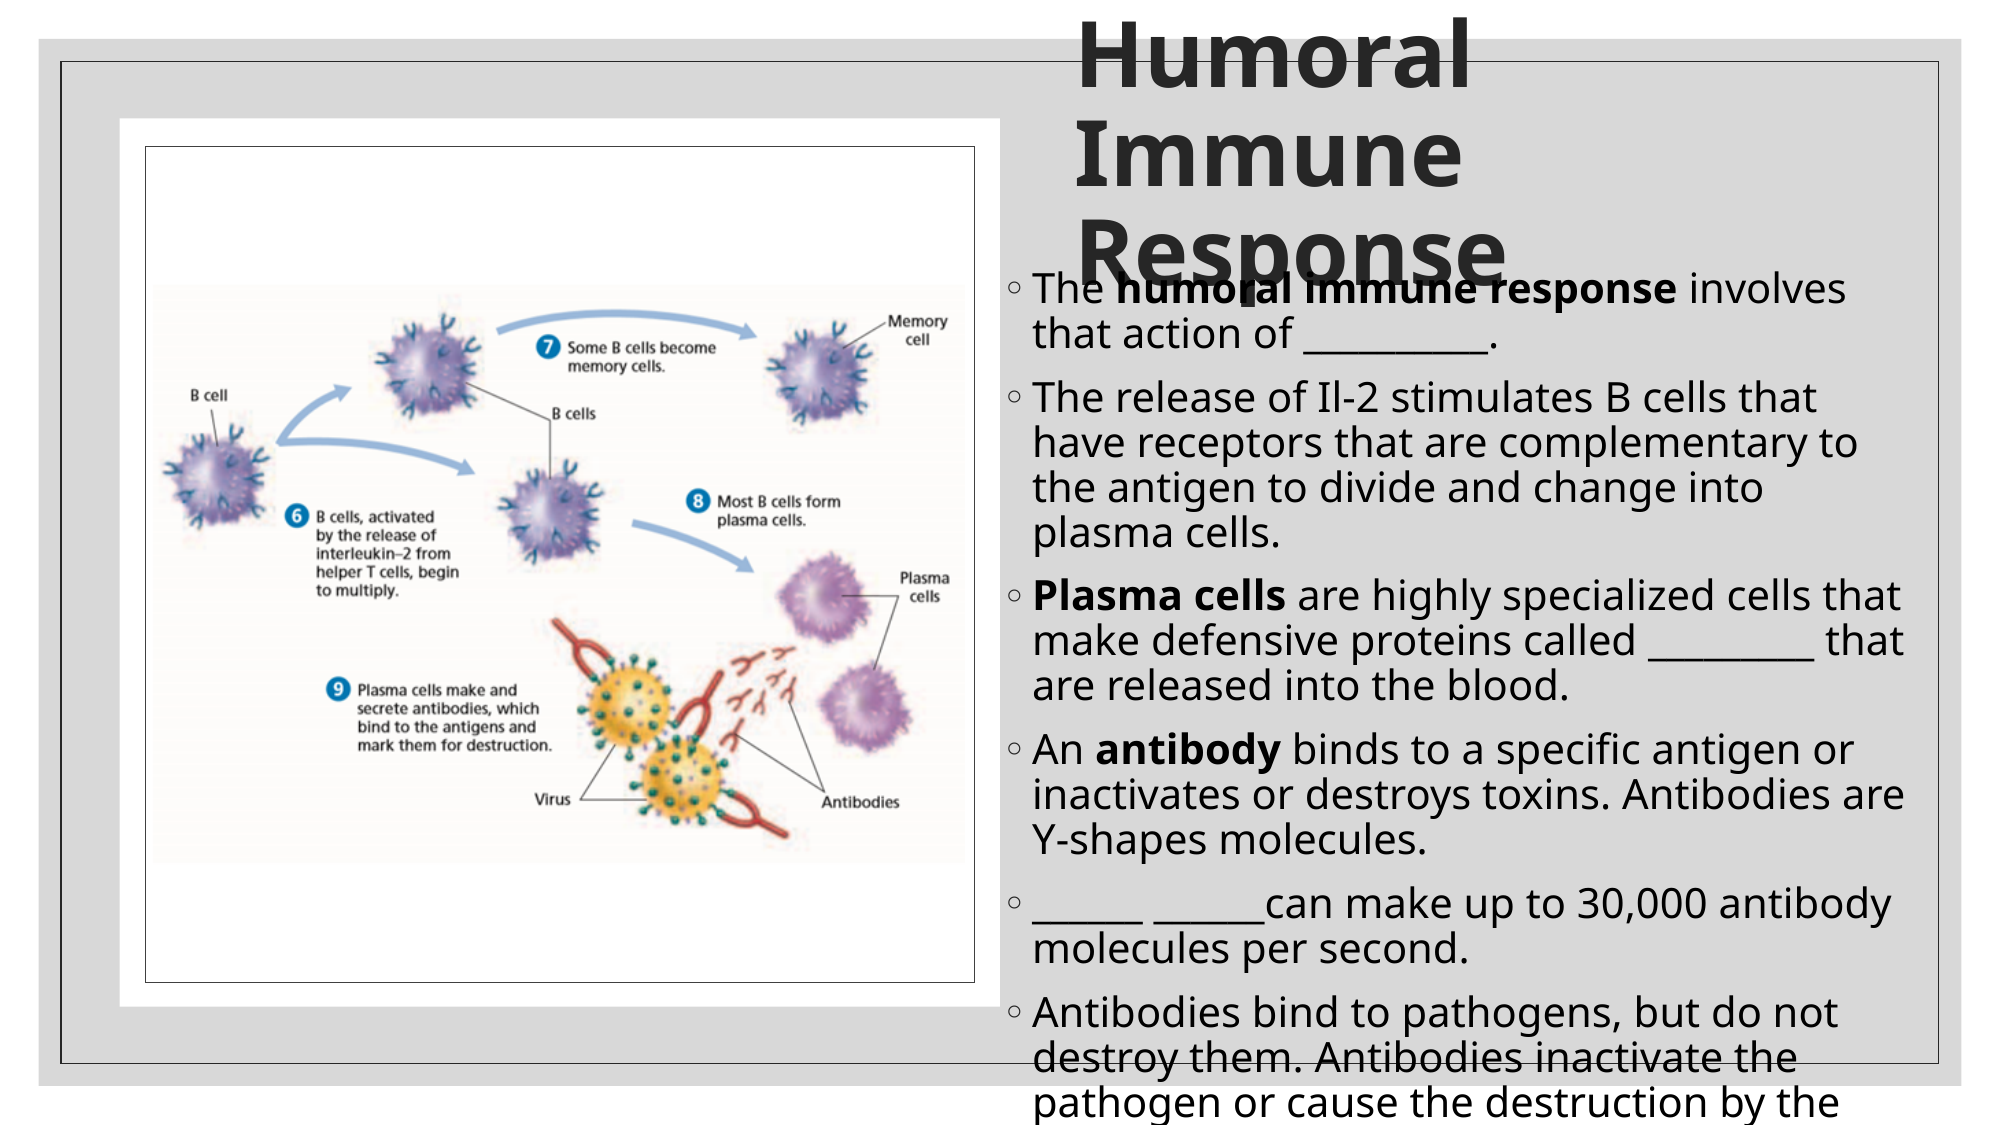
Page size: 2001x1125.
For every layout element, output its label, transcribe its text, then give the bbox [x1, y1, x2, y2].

text_box [119, 118, 1000, 1007]
title Humoral Immune Response [1059, 0, 1873, 259]
text_box [0, 0, 2000, 1125]
text_box [38, 38, 1962, 1086]
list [151, 259, 965, 867]
text_box [61, 61, 1939, 1064]
text_box [145, 146, 975, 983]
list The humoral immune response involves that action of __________. The release of Il-2 stimulates B cells that have receptors that are complementary to the antigen to divide and change into plasma cells. Plasma cells are highly specialized cells that make defensive proteins called _________ that are released into the blood. An antibody binds to a specific antigen or inactivates or destroys toxins. Antibodies are Y-shapes molecules. ______ ______can make up to 30,000 antibody molecules per second. Antibodies bind to pathogens, but do not destroy them. Antibodies inactivate the pathogen or cause the destruction by the nonspecific defenses. [987, 259, 1933, 1046]
